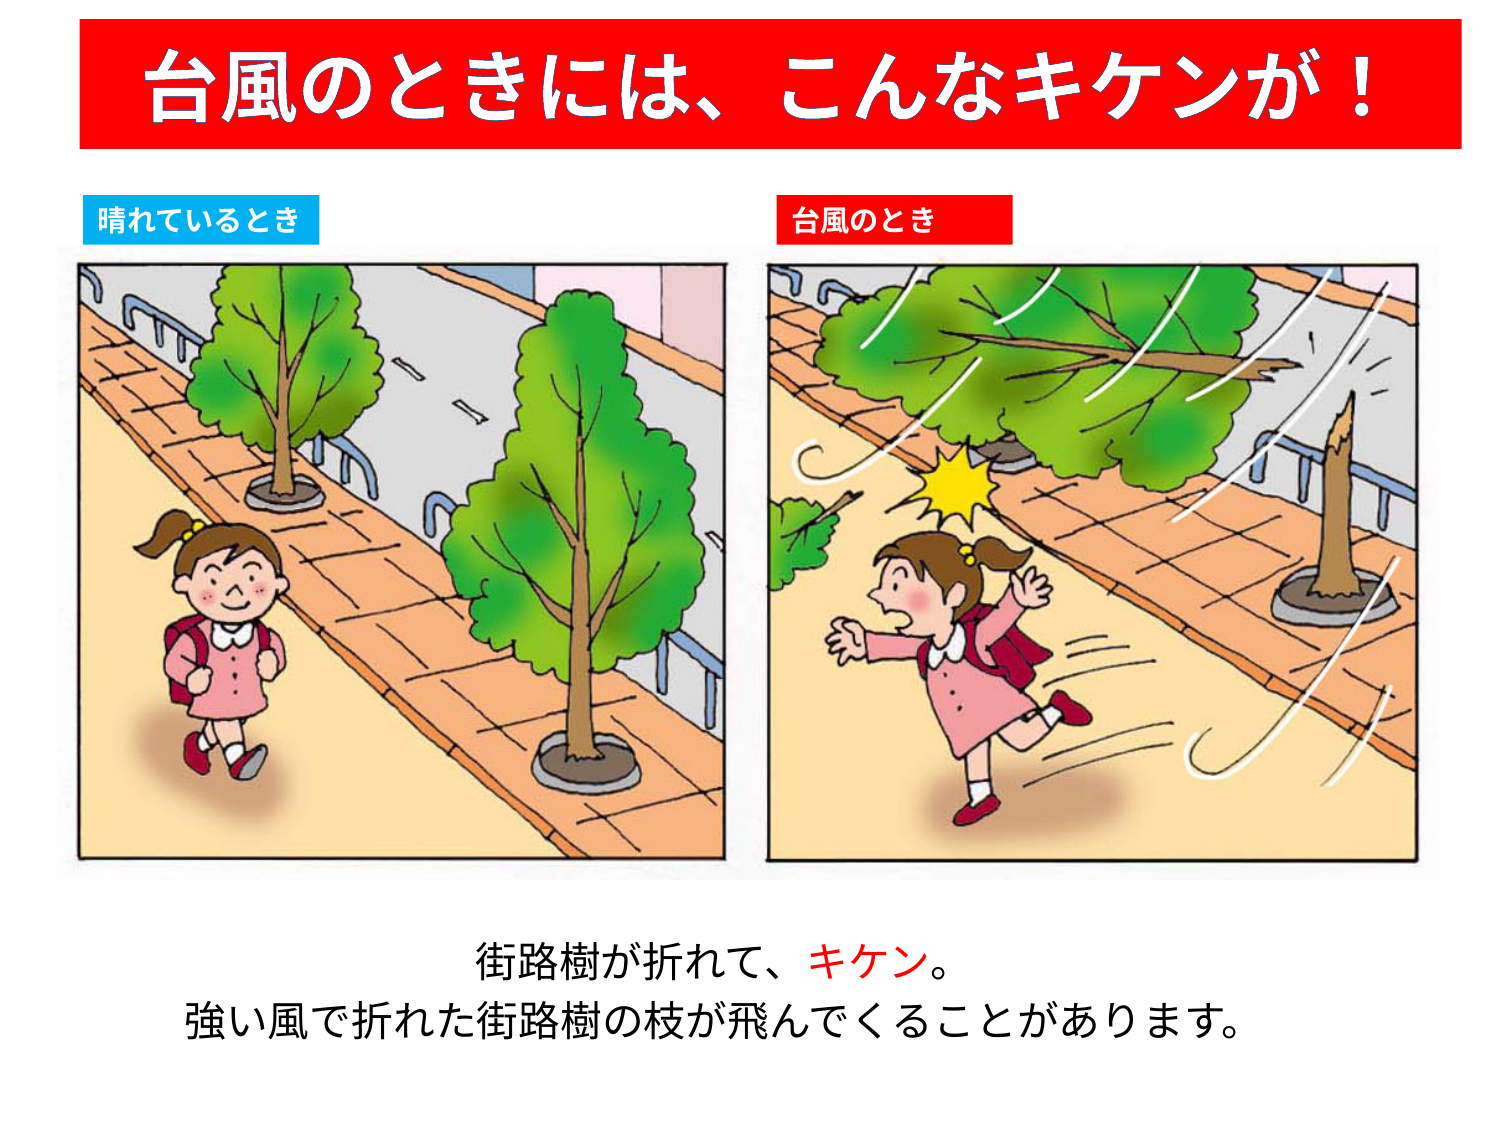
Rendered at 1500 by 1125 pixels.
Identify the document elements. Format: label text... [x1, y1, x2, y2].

text_box 台風のときには、こんなキケンが！ [79, 19, 1462, 149]
text_box 晴れているとき [83, 195, 320, 243]
text_box 台風のとき [776, 195, 1013, 243]
picture [57, 245, 1440, 880]
text_box 街路樹が折れて、キケン。 強い風で折れた街路樹の枝が飛んでくることがあります。 [57, 928, 1391, 1071]
